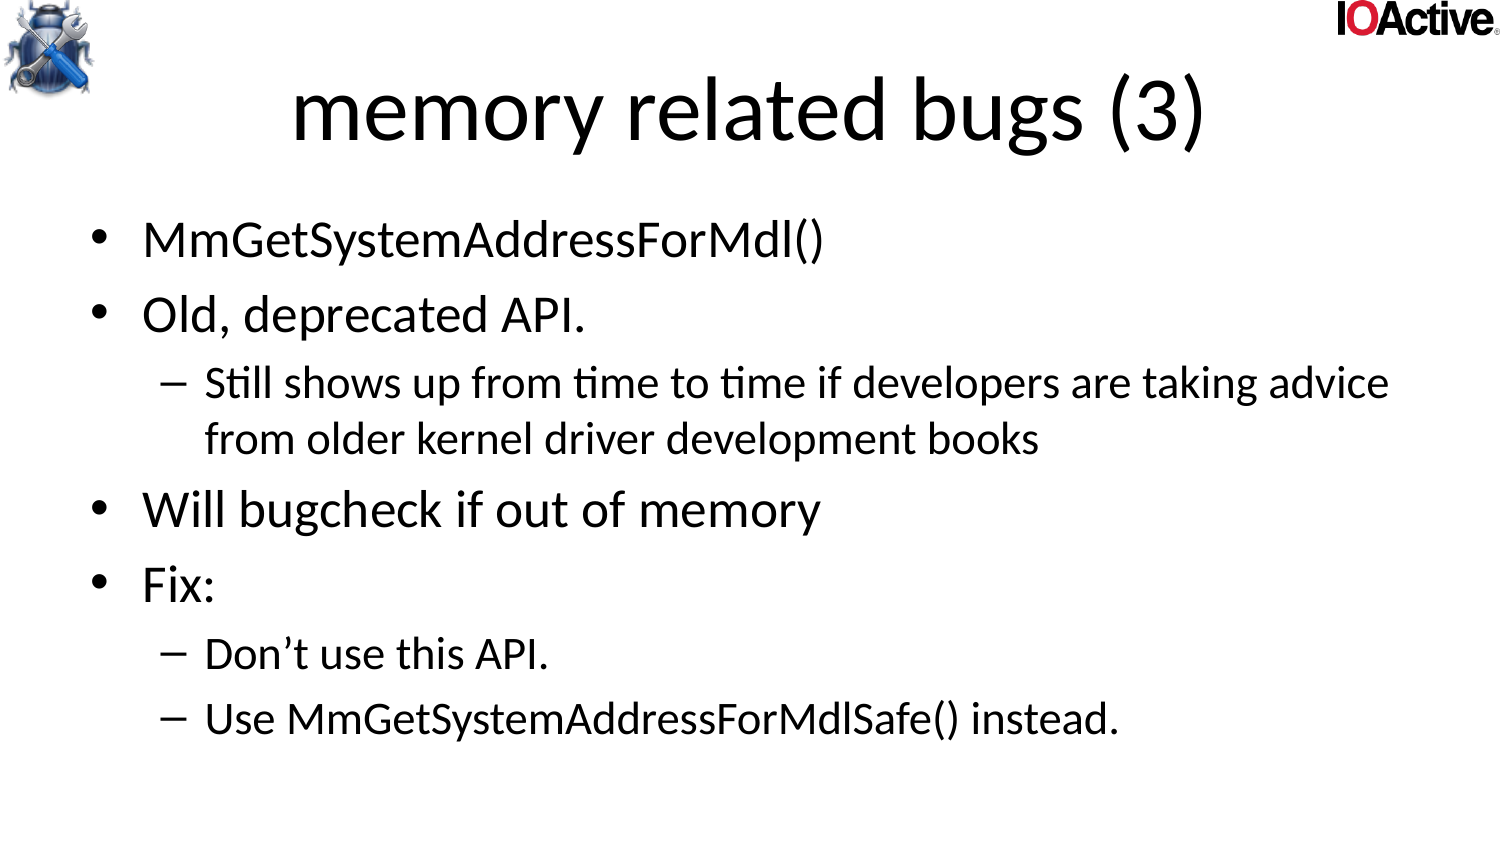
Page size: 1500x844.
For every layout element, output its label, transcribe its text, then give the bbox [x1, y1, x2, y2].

list MmGetSystemAddressForMdl() Old, deprecated API. Still shows up from time to time if developers are taking advice from older kernel driver development books Will bugcheck if out of memory Fix: Don’t use this API. Use MmGetSystemAddressForMdlSafe() instead. [75, 196, 1425, 754]
picture [0, 0, 101, 101]
picture [1337, 0, 1500, 36]
title memory related bugs (3) [75, 33, 1425, 175]
